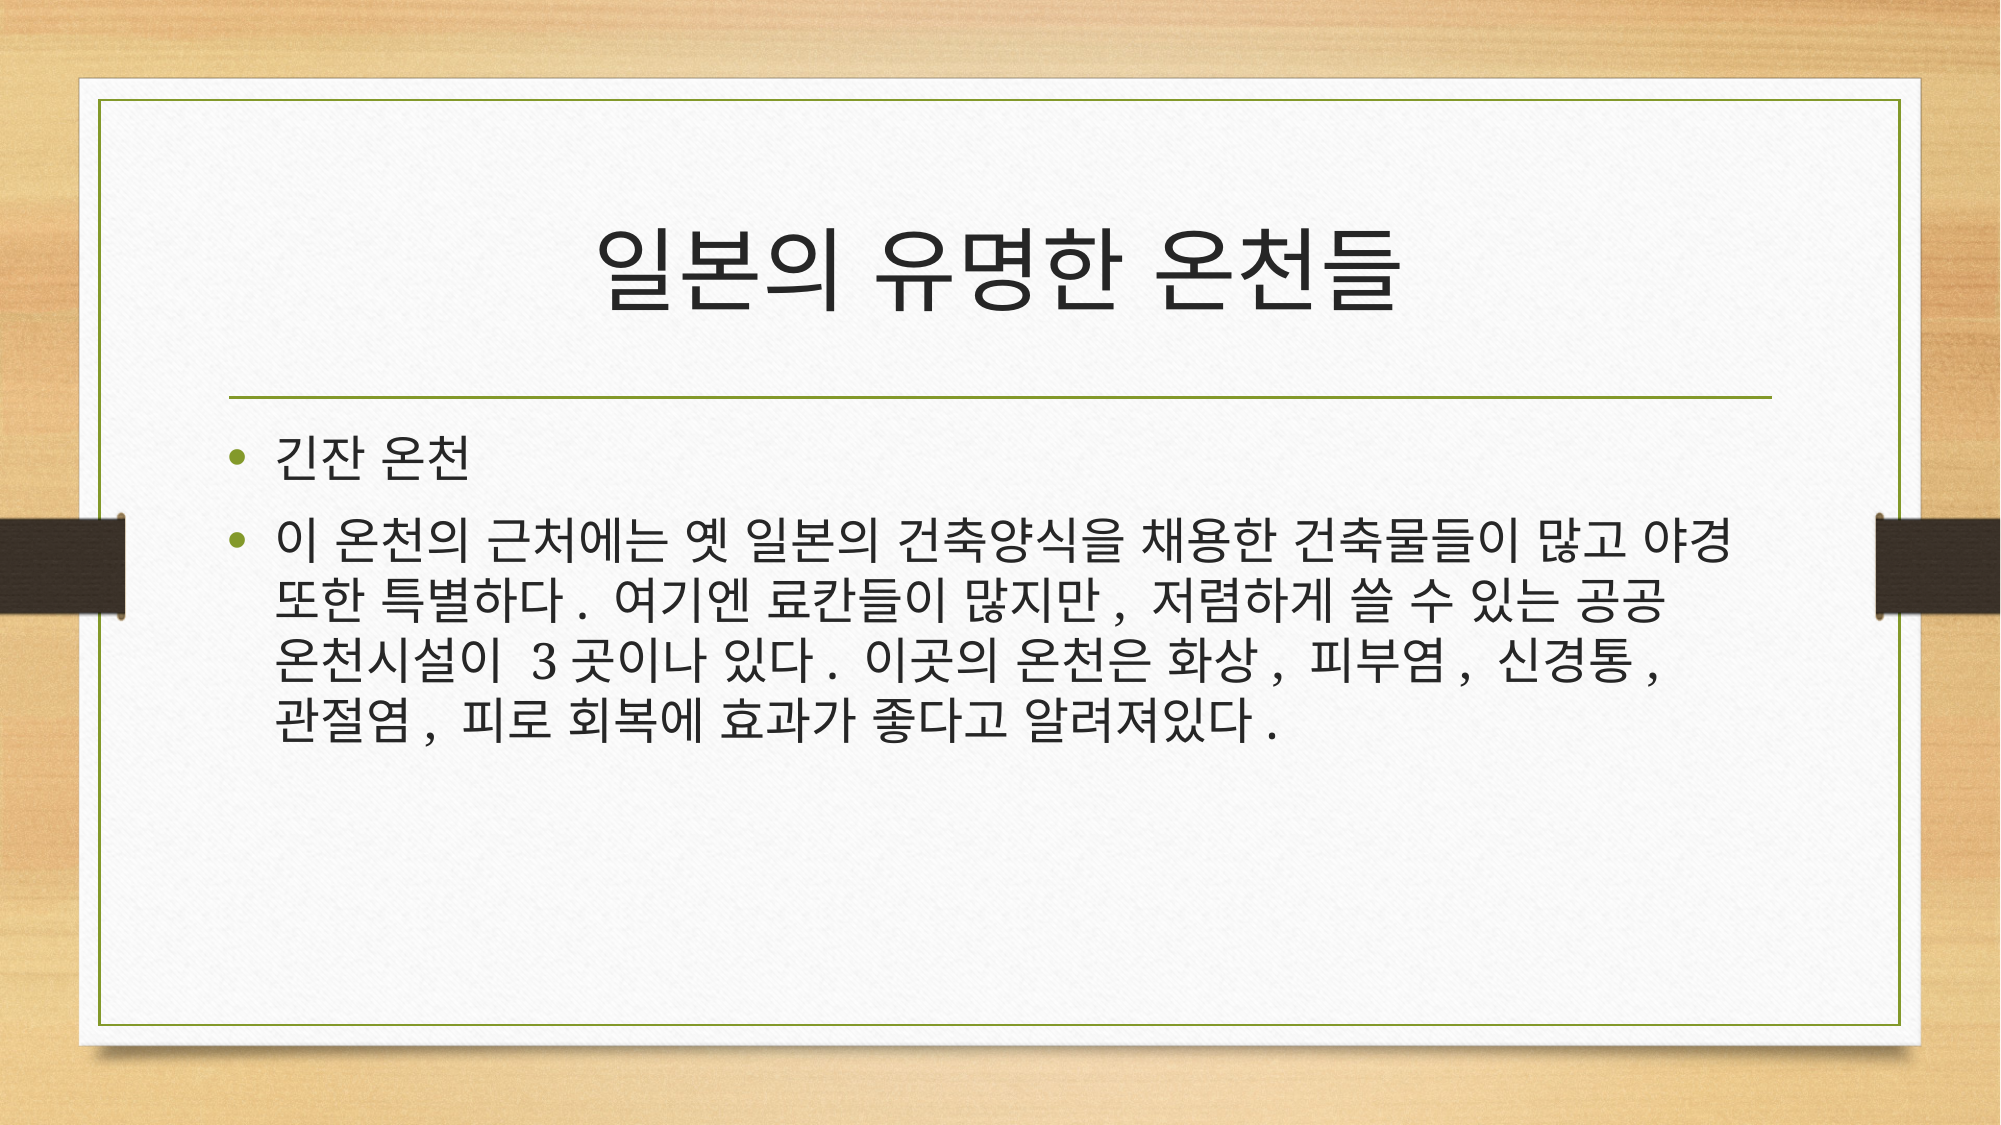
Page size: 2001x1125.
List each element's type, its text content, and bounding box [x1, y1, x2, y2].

title 일본의 유명한 온천들 [212, 161, 1788, 375]
list 긴잔 온천 이 온천의 근처에는 옛 일본의 건축양식을 채용한 건축물들이 많고 야경 또한 특별하다. 여기엔 료칸들이 많지만, 저렴하게 쓸 수 있는 공공 온천시설이 3곳이나 있다. 이곳의 온천은 화상, 피부염, 신경통, 관절염, 피로 회복에 효과가 좋다고 알려져있다. [212, 419, 1788, 964]
picture [0, 0, 2001, 1125]
